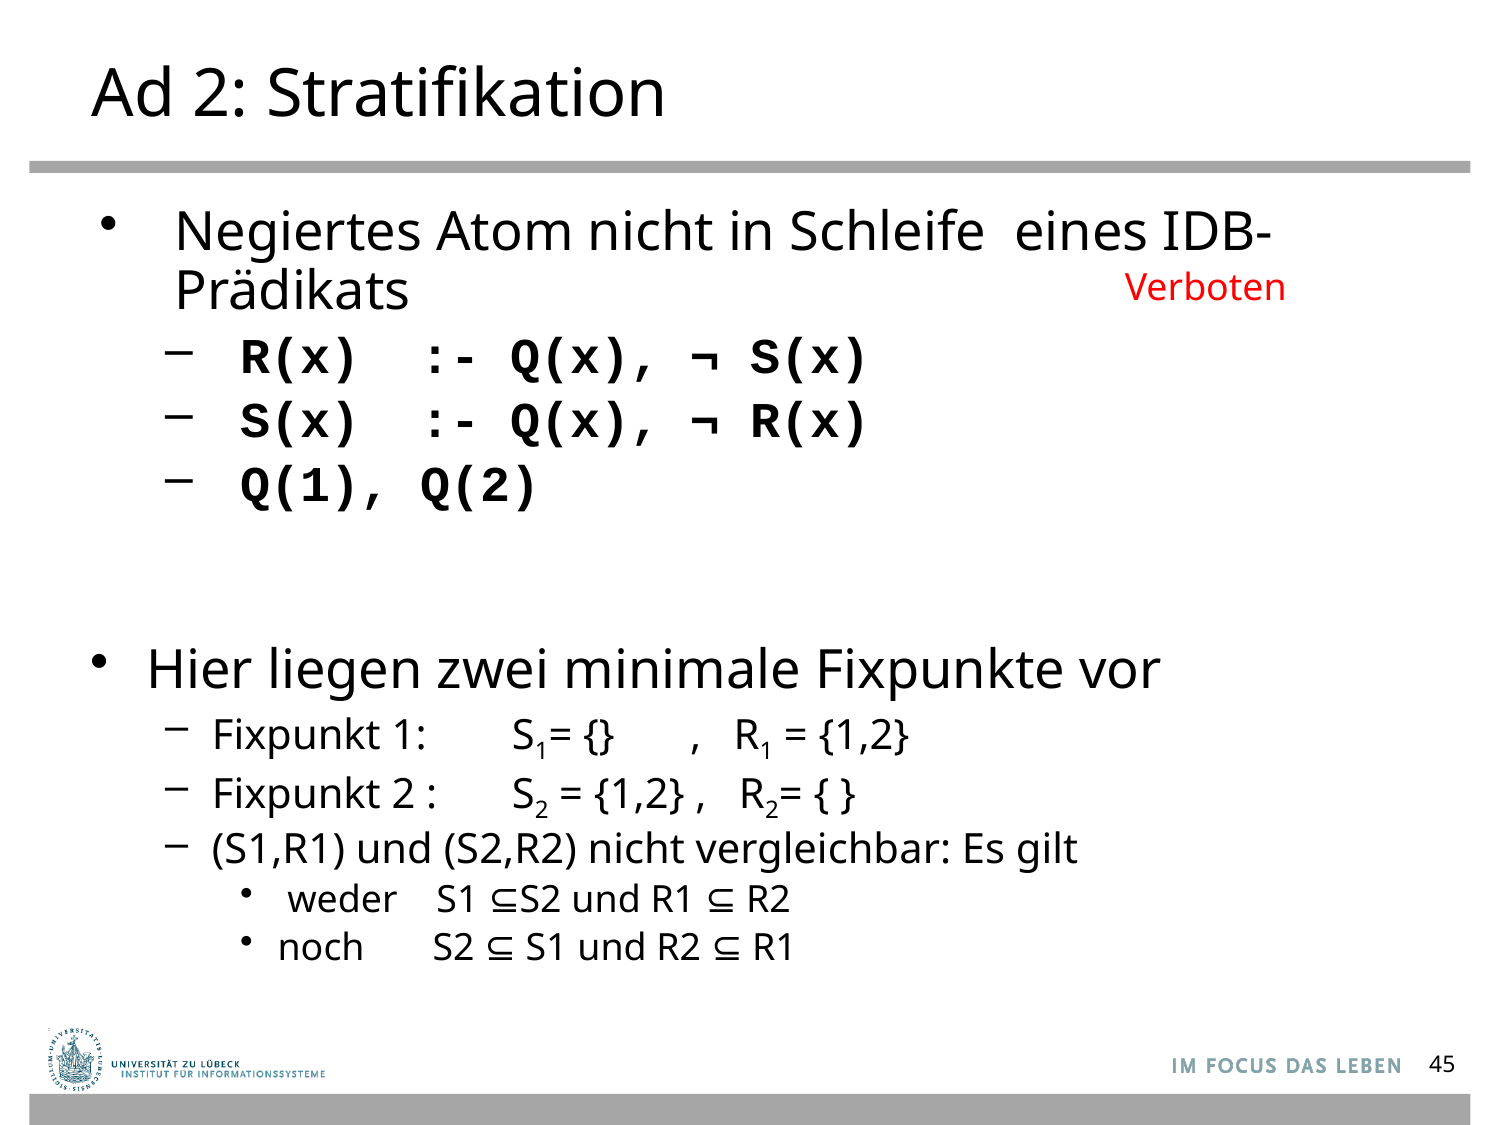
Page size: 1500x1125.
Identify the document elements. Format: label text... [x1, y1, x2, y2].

picture [1173, 1058, 1305, 1073]
text_box Verboten [1110, 255, 1302, 315]
title Ad 2: Stratifikation [76, 42, 1427, 126]
list Negiertes Atom nicht in Schleife eines IDB-Prädikats R(x) :- Q(x), ¬ S(x) S(x) :- Q(x), ¬ R(x) Q(1), Q(2) Hier liegen zwei minimale Fixpunkte vor Fixpunkt 1: S1= {} , R1 = {1,2} Fixpunkt 2 : S2 = {1,2} , R2= { } (S1,R1) und (S2,R2) nicht vergleichbar: Es gilt weder S1 ⊆S2 und R1 ⊆ R2 noch S2 ⊆ S1 und R2 ⊆ R1 [75, 196, 1425, 1012]
slide_number 45 [1305, 1050, 1471, 1083]
